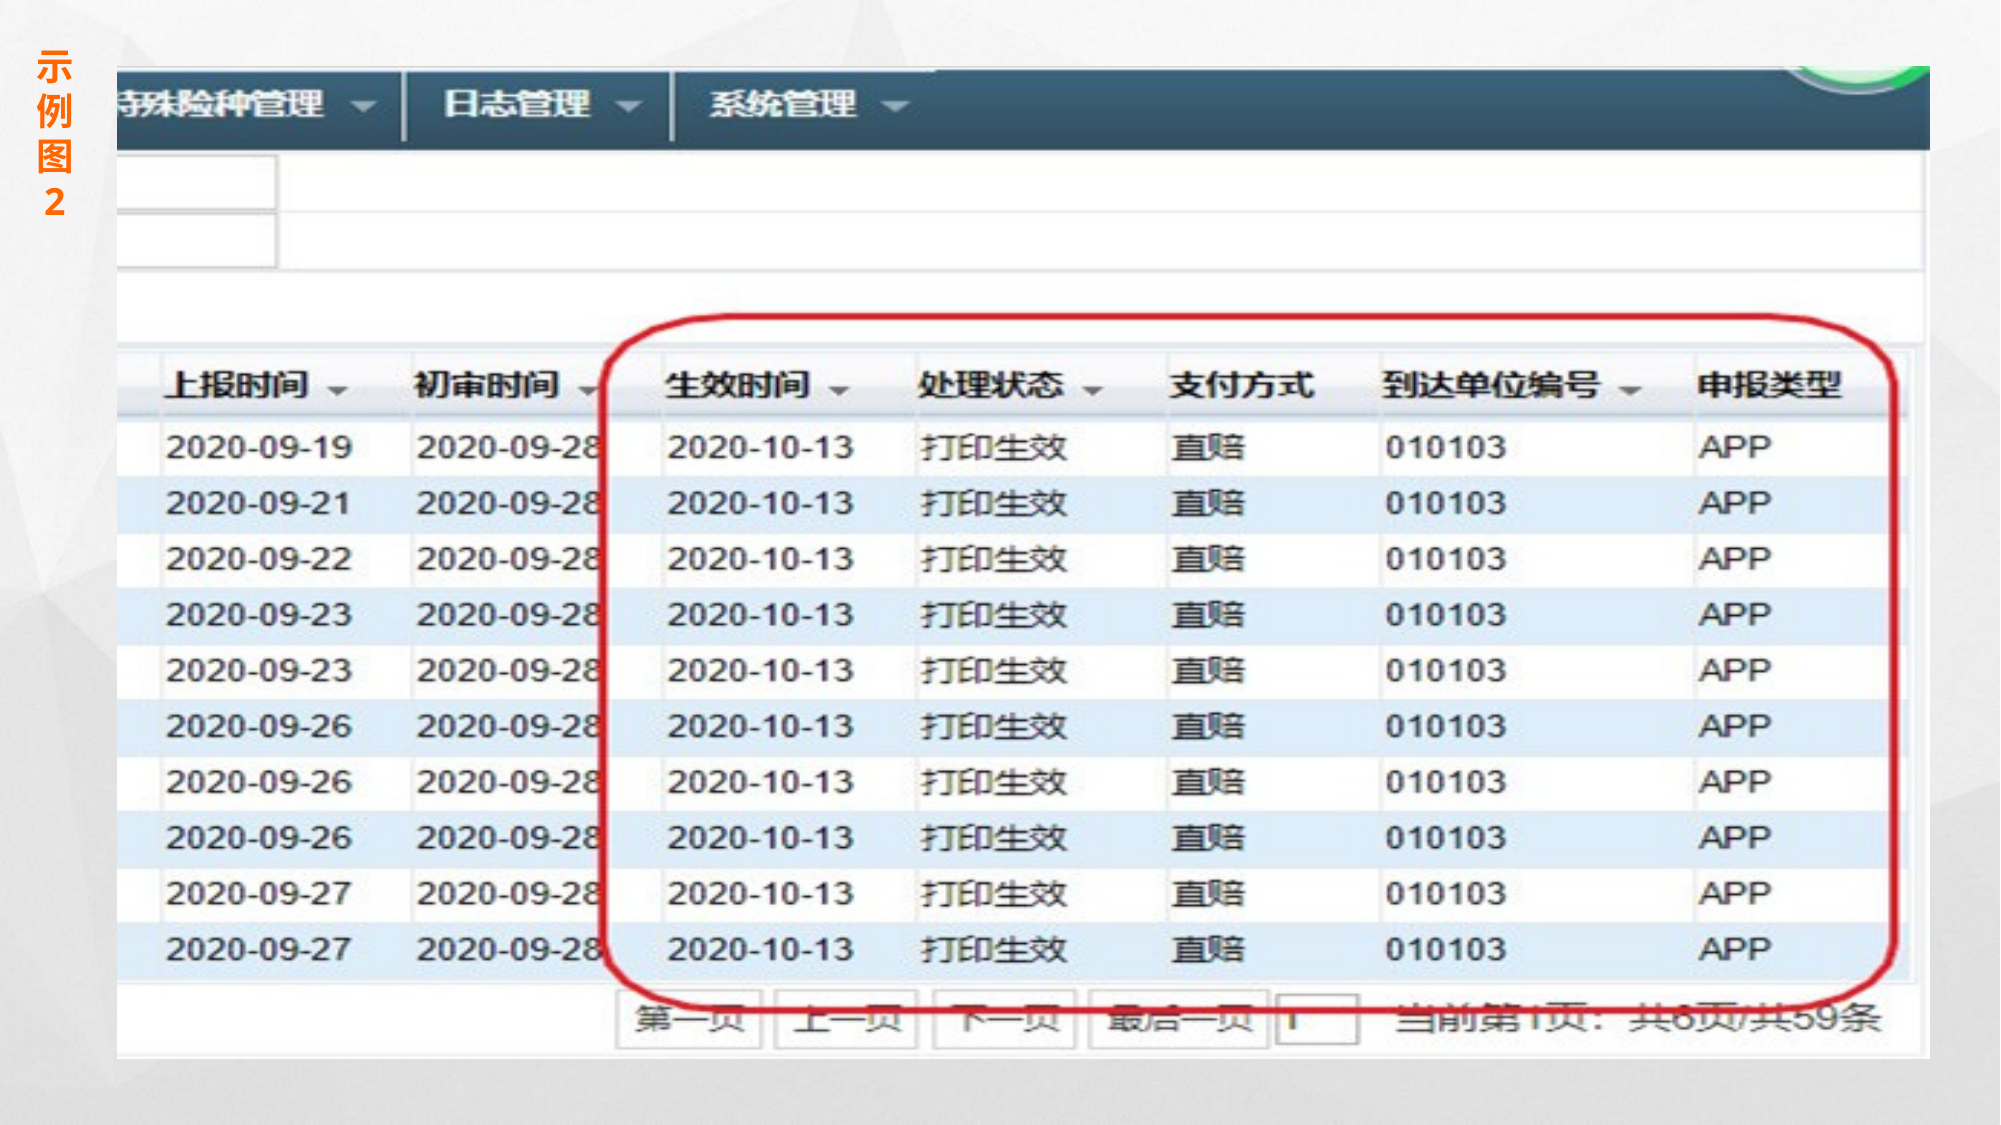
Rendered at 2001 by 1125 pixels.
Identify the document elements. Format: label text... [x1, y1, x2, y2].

text_box 示 例 图 2 [36, 43, 74, 224]
picture [0, 0, 2000, 1125]
